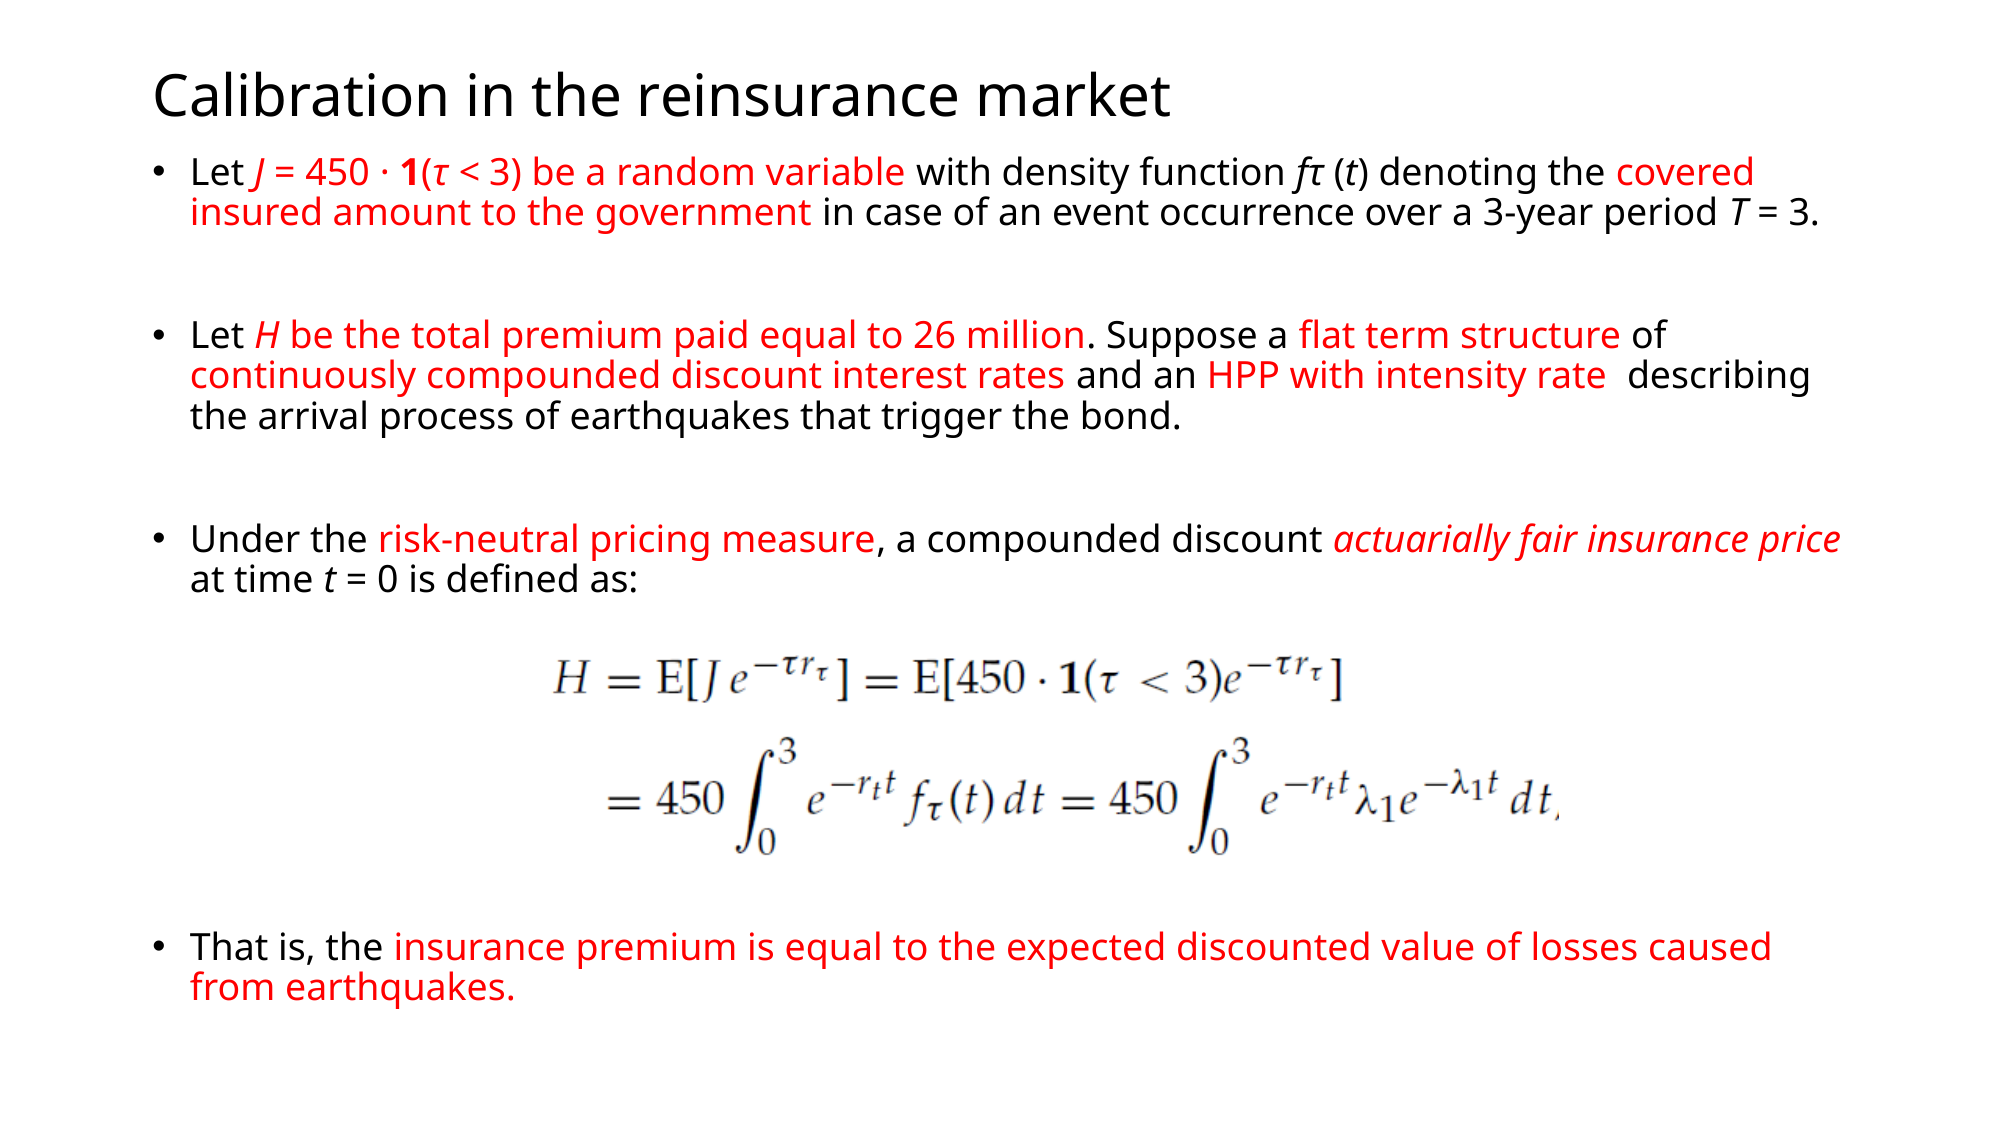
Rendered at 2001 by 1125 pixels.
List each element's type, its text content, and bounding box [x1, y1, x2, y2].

title Calibration in the reinsurance market [137, 47, 1863, 148]
picture [538, 629, 1559, 863]
